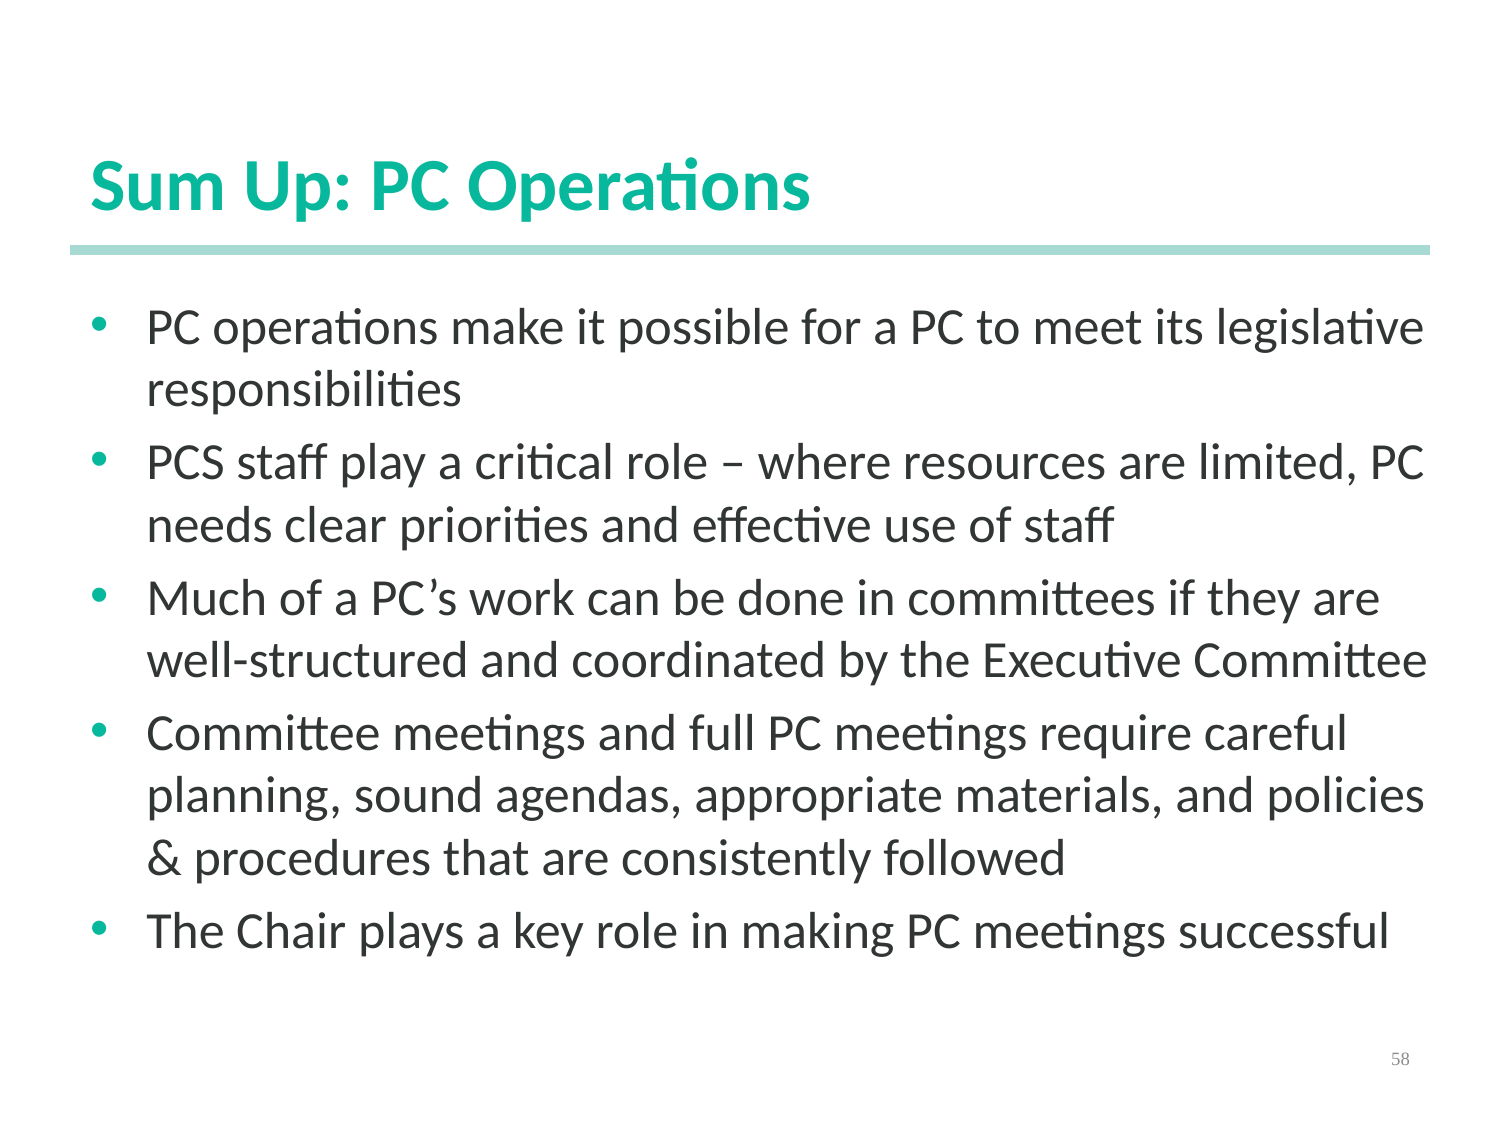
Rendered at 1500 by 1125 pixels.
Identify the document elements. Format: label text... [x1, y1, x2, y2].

title Sum Up: PC Operations [75, 45, 1425, 233]
text_box 58 [1087, 1027, 1425, 1088]
list PC operations make it possible for a PC to meet its legislative responsibilities PCS staff play a critical role – where resources are limited, PC needs clear priorities and effective use of staff Much of a PC’s work can be done in committees if they are well-structured and coordinated by the Executive Committee Committee meetings and full PC meetings require careful planning, sound agendas, appropriate materials, and policies & procedures that are consistently followed The Chair plays a key role in making PC meetings successful [75, 284, 1450, 1050]
